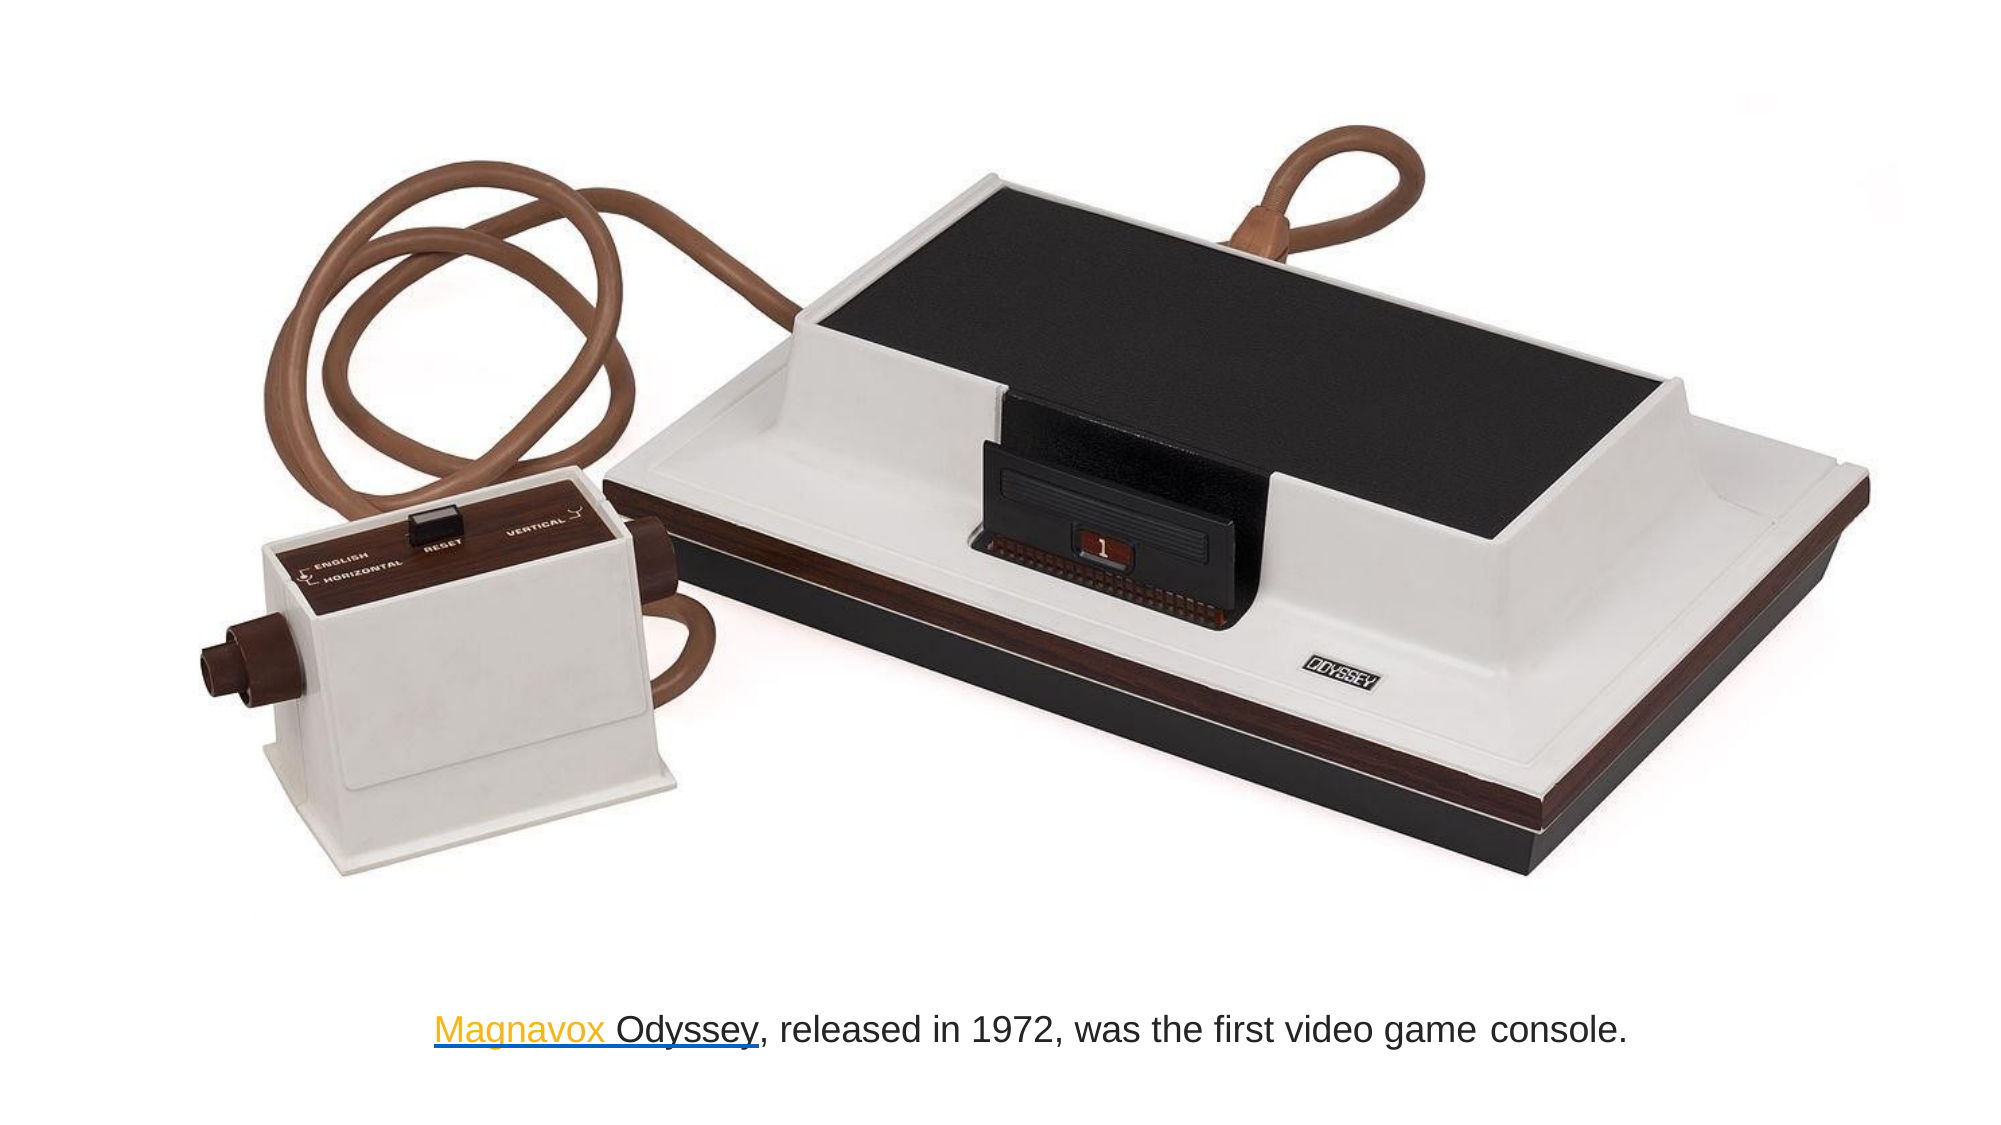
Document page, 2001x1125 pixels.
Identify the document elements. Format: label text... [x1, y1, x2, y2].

text_box Magnavox Odyssey, released in 1972, was the first video game console. [431, 1002, 1636, 1050]
text_box [198, 93, 1899, 918]
